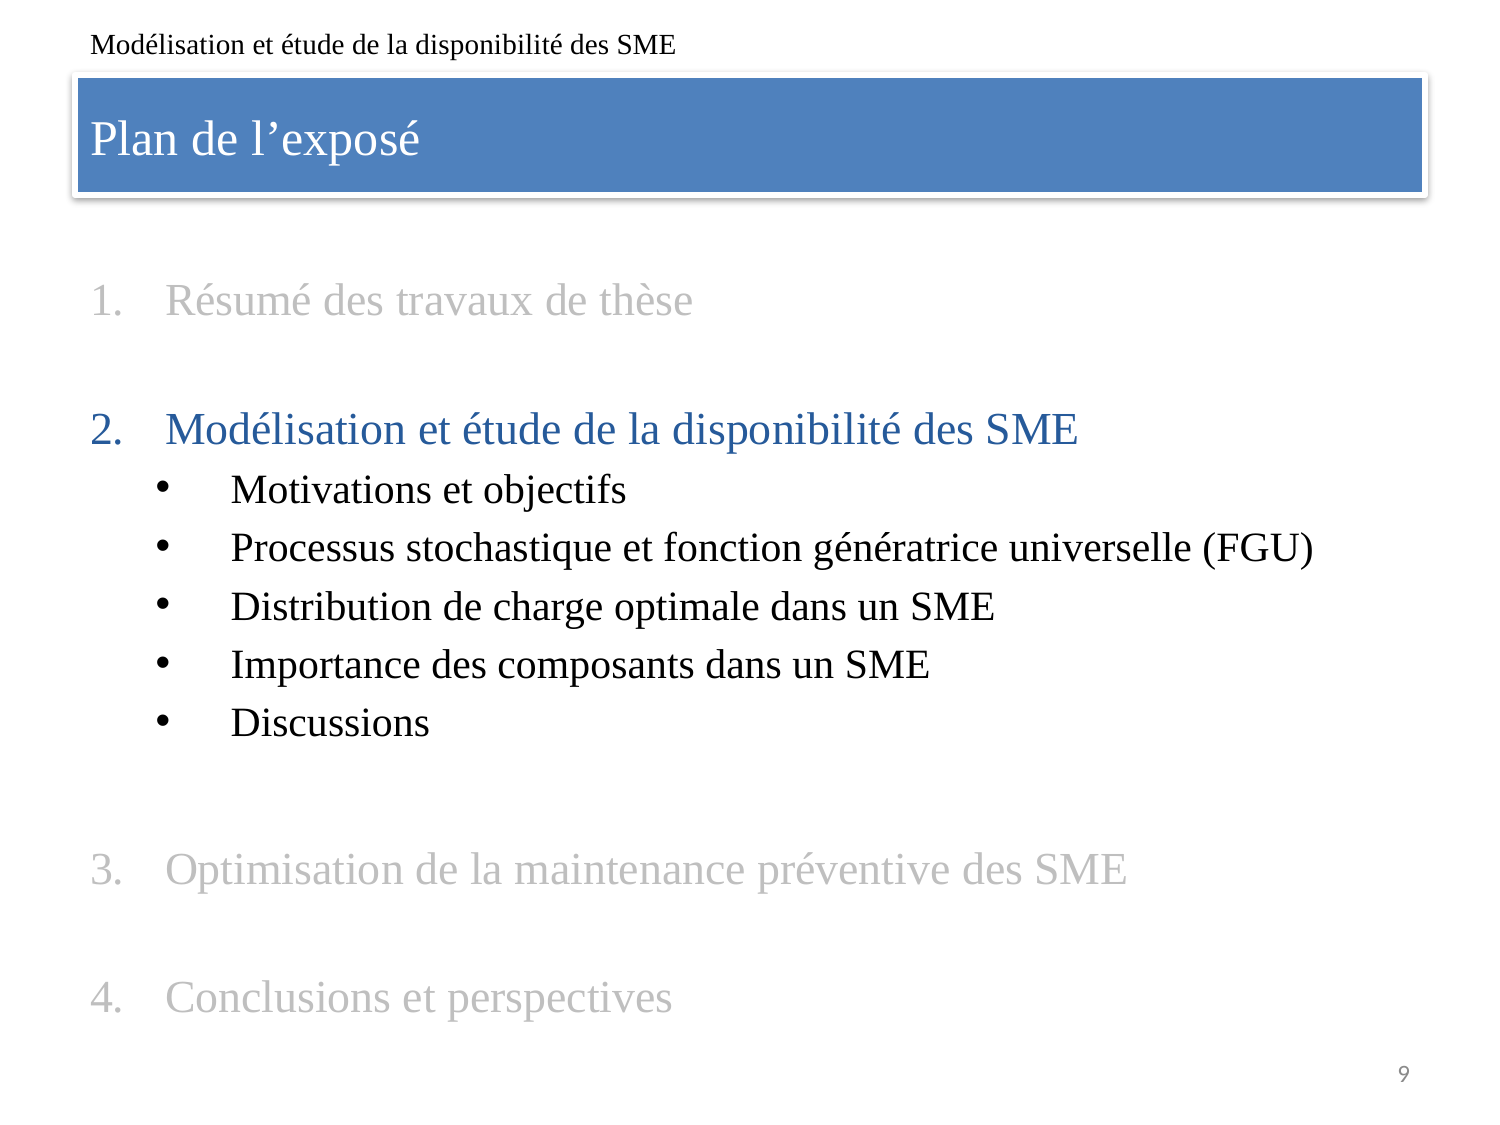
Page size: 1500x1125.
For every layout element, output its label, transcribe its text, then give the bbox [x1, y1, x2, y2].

text_box Modélisation et étude de la disponibilité des SME [75, 12, 725, 73]
slide_number 9 [1074, 1042, 1425, 1103]
title Plan de l’exposé [72, 72, 1428, 198]
list Résumé des travaux de thèse Modélisation et étude de la disponibilité des SME Motivations et objectifs Processus stochastique et fonction génératrice universelle (FGU) Distribution de charge optimale dans un SME Importance des composants dans un SME Discussions Optimisation de la maintenance préventive des SME Conclusions et perspectives [75, 262, 1425, 1005]
